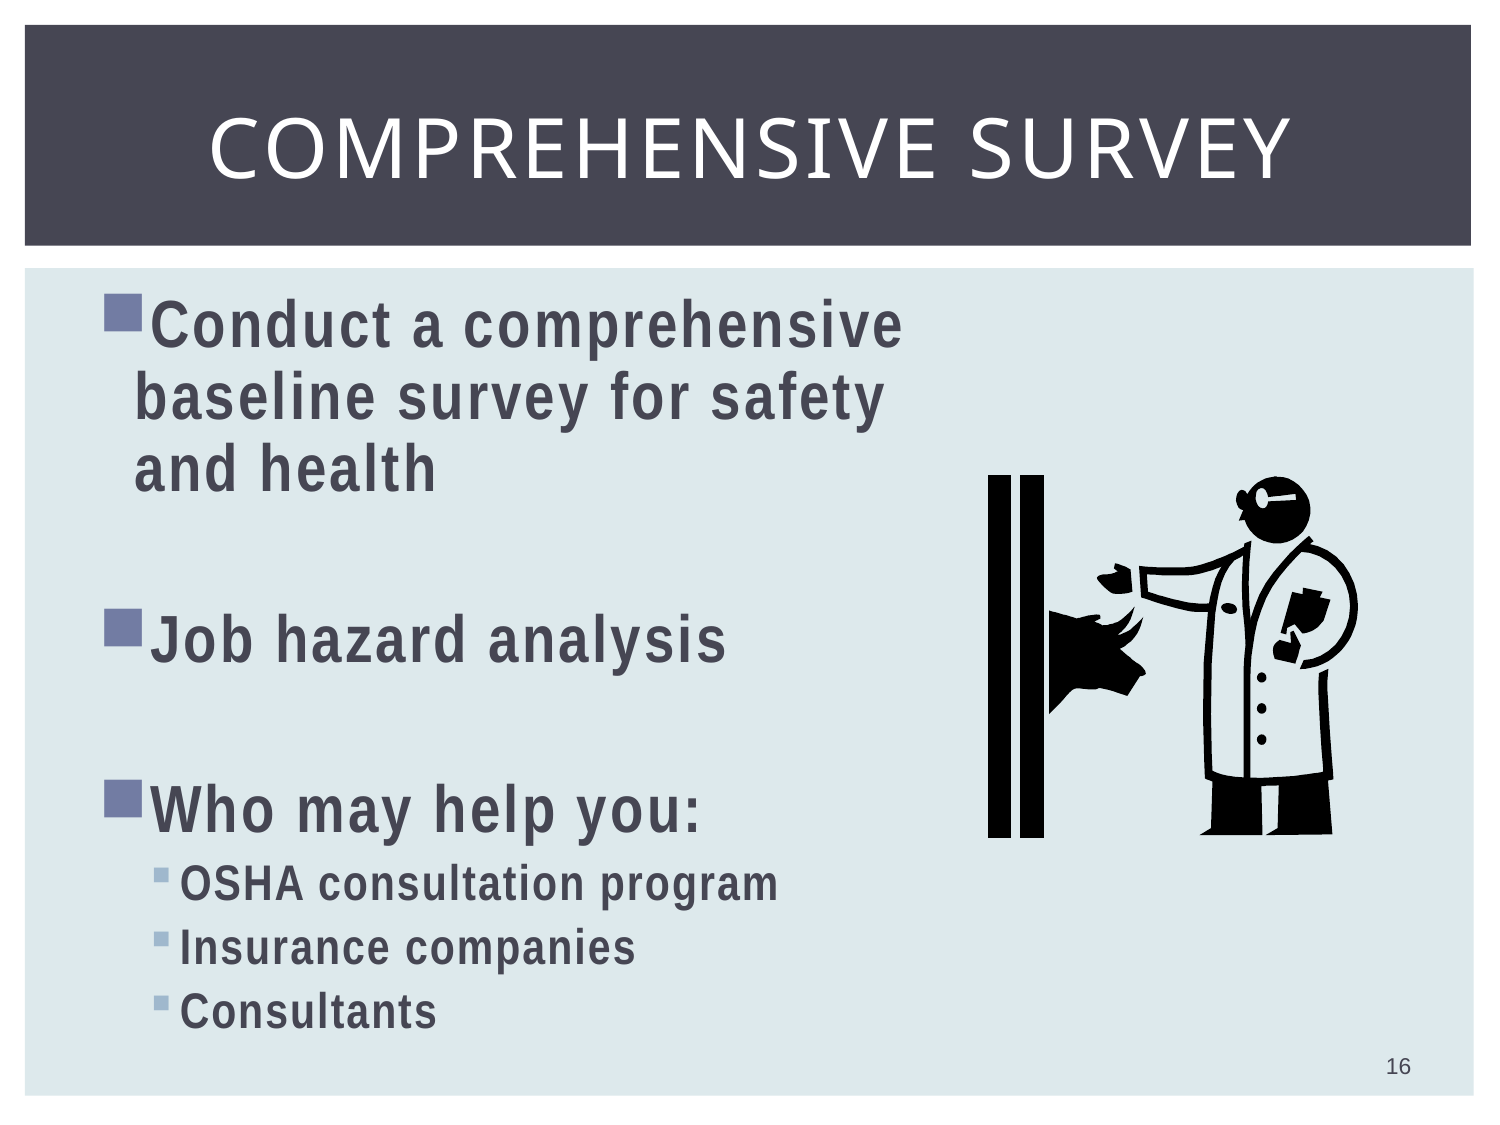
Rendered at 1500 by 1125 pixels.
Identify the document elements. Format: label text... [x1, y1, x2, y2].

list Conduct a comprehensive baseline survey for safety and health Job hazard analysis Who may help you: OSHA consultation program Insurance companies Consultants [75, 281, 963, 1050]
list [987, 474, 1359, 839]
title Comprehensive Survey [62, 58, 1438, 232]
slide_number 16 [1349, 1041, 1448, 1089]
